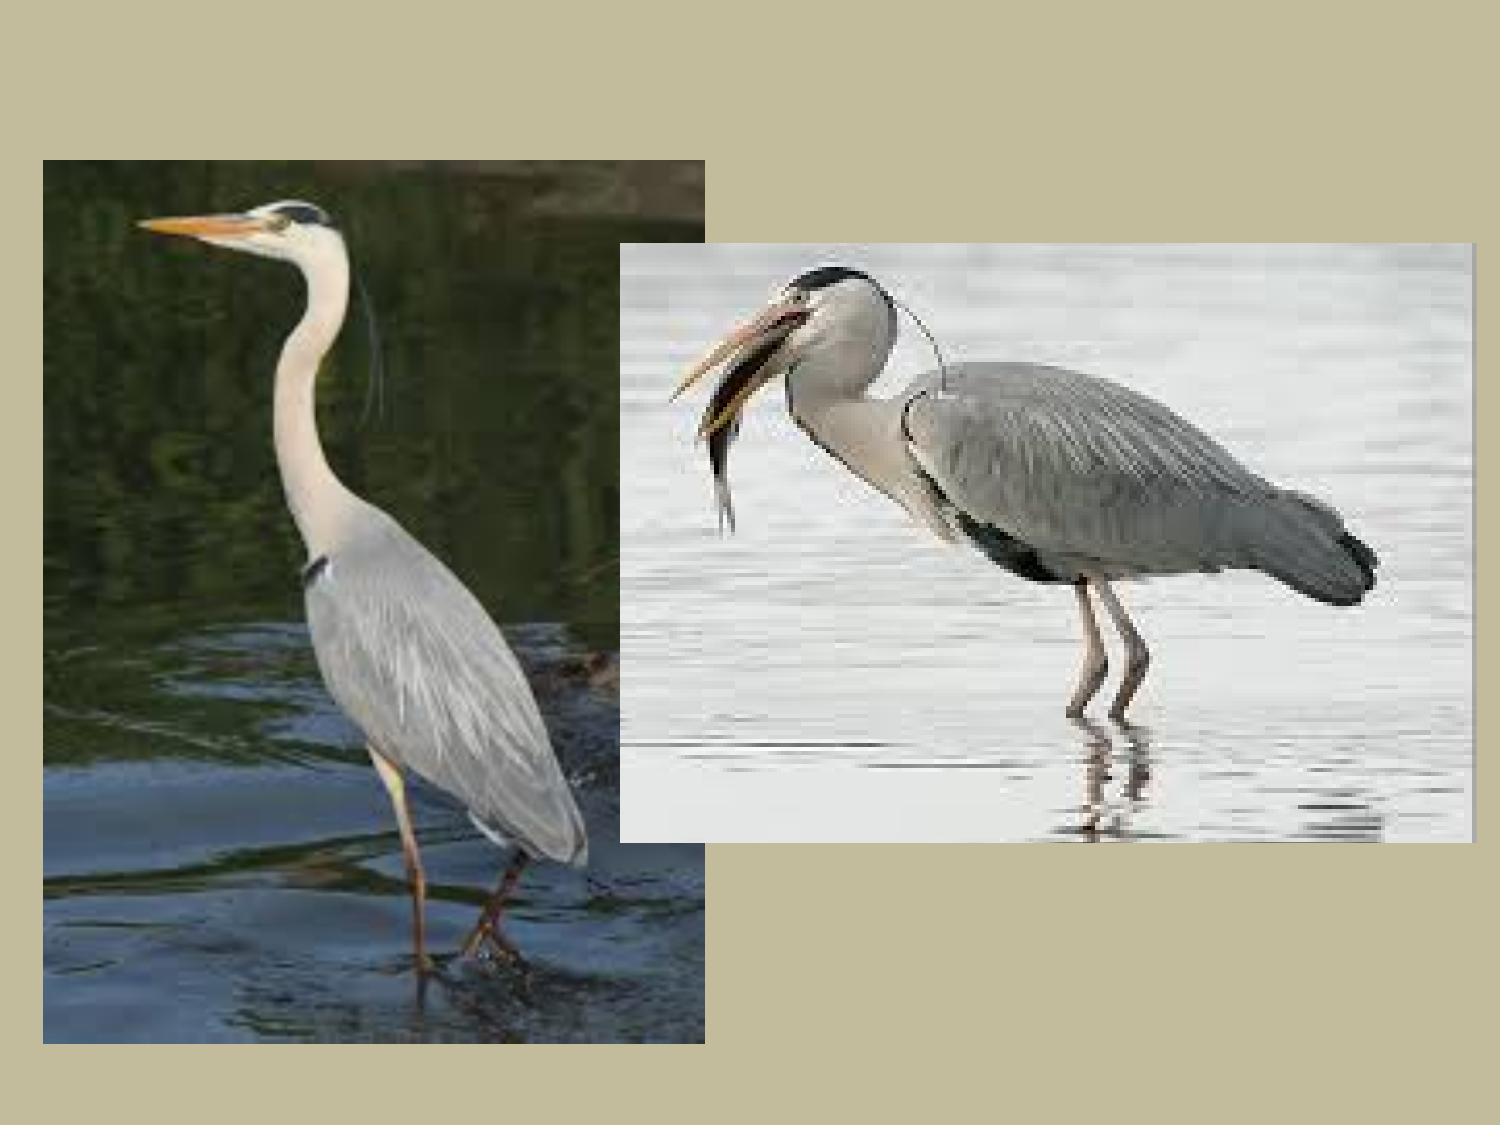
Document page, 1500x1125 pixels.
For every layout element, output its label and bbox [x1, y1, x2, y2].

list [43, 160, 705, 1044]
picture [619, 243, 1477, 843]
